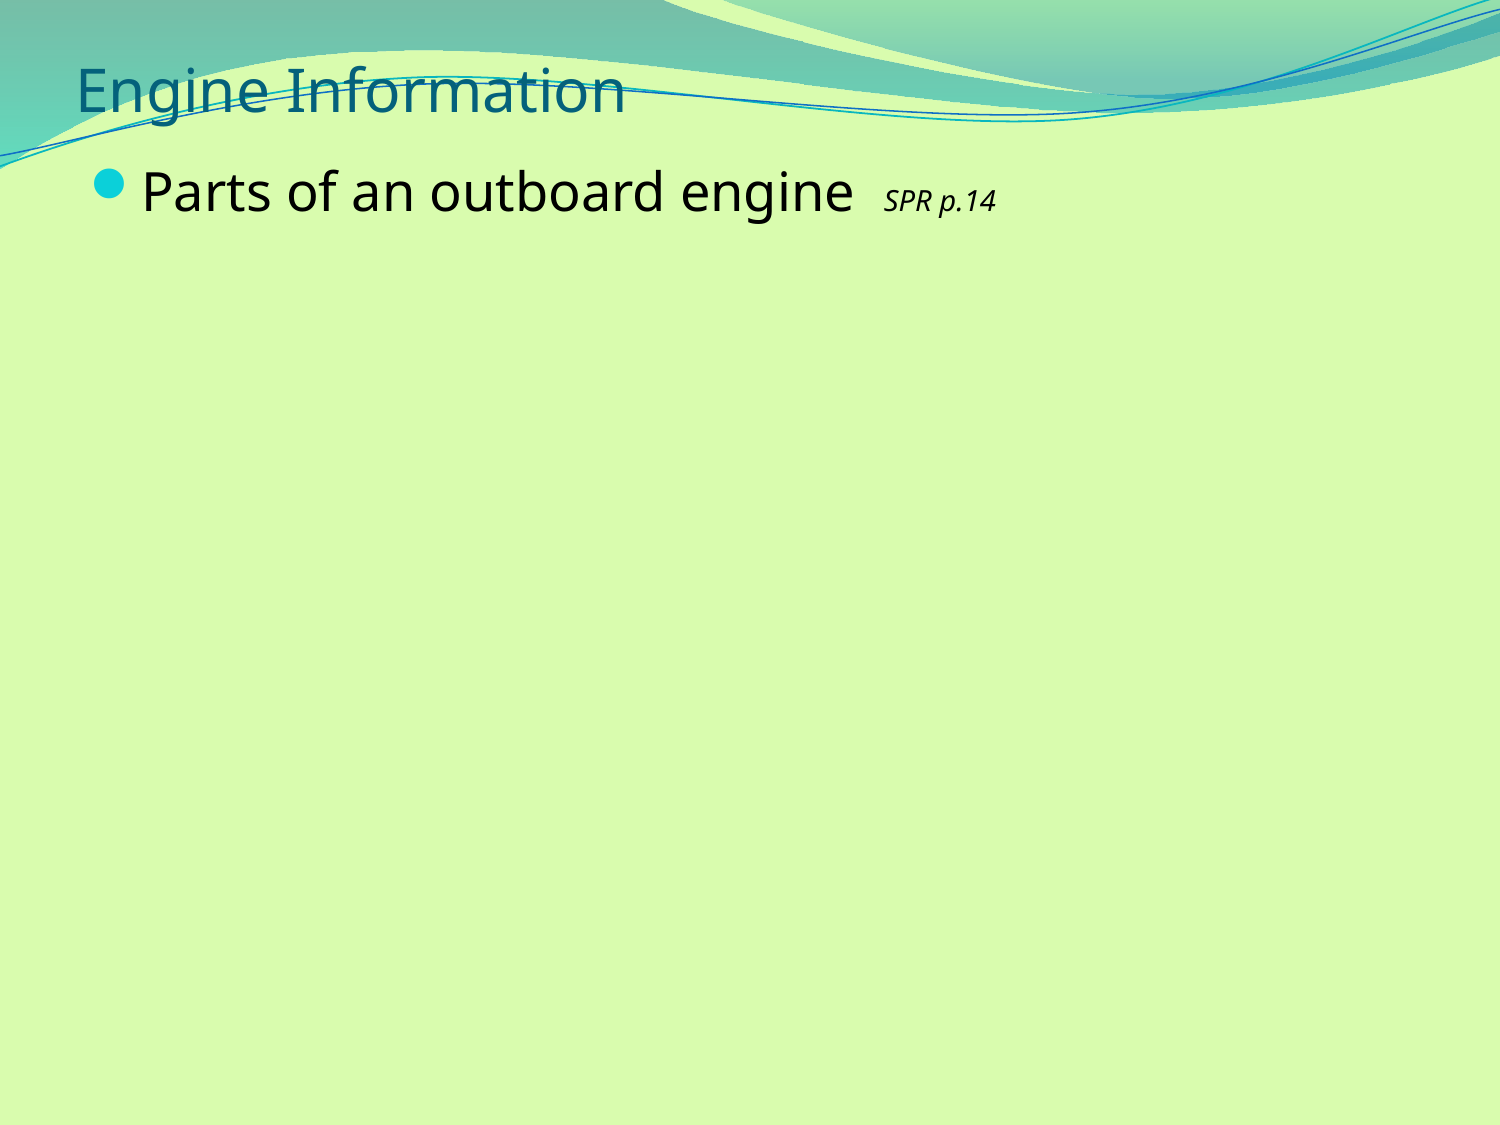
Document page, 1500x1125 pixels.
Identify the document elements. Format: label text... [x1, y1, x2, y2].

list Parts of an outboard engine SPR p.14 [75, 149, 1475, 1088]
title Engine Information [75, 45, 1425, 125]
